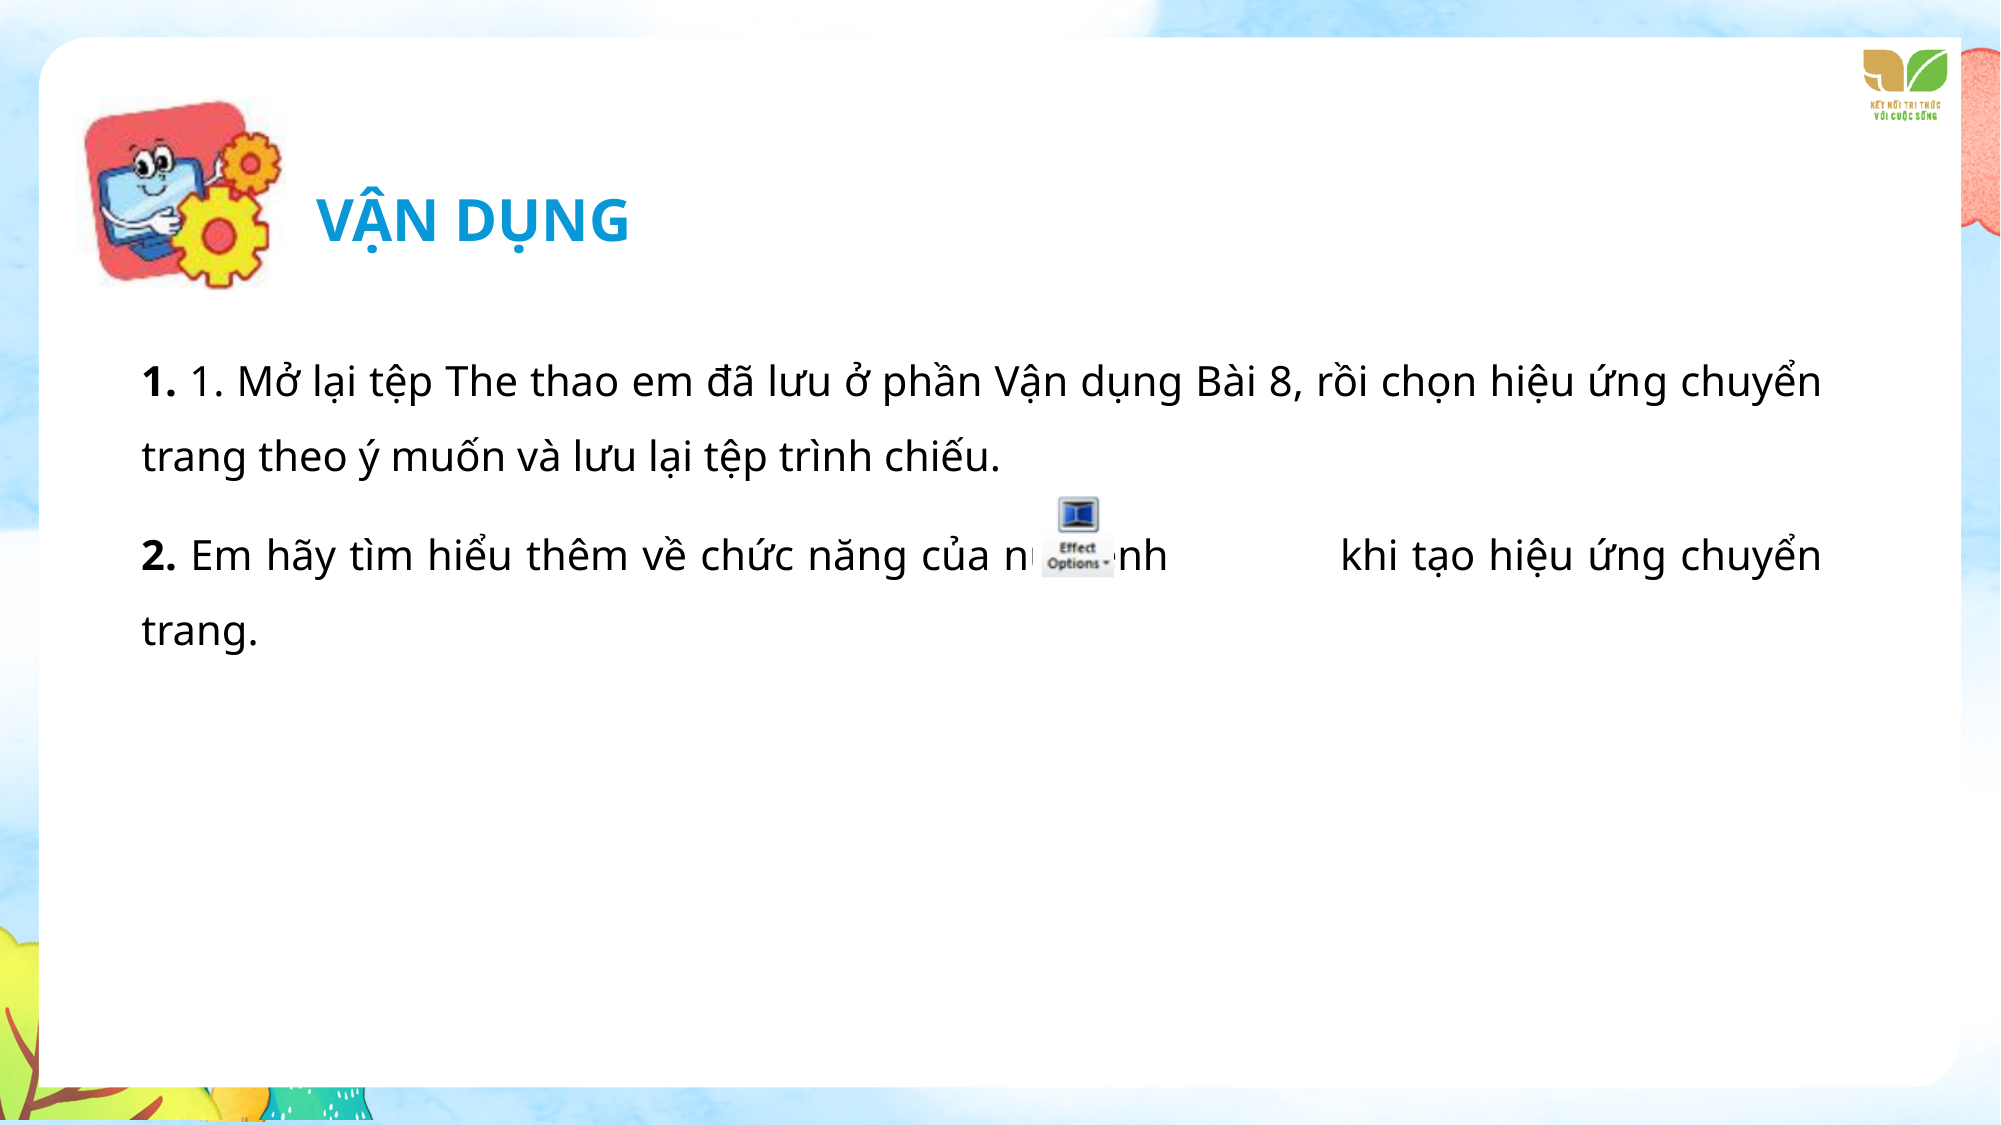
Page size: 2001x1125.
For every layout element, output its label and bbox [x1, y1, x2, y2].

text_box [75, 96, 1838, 579]
picture [0, 0, 2001, 1125]
